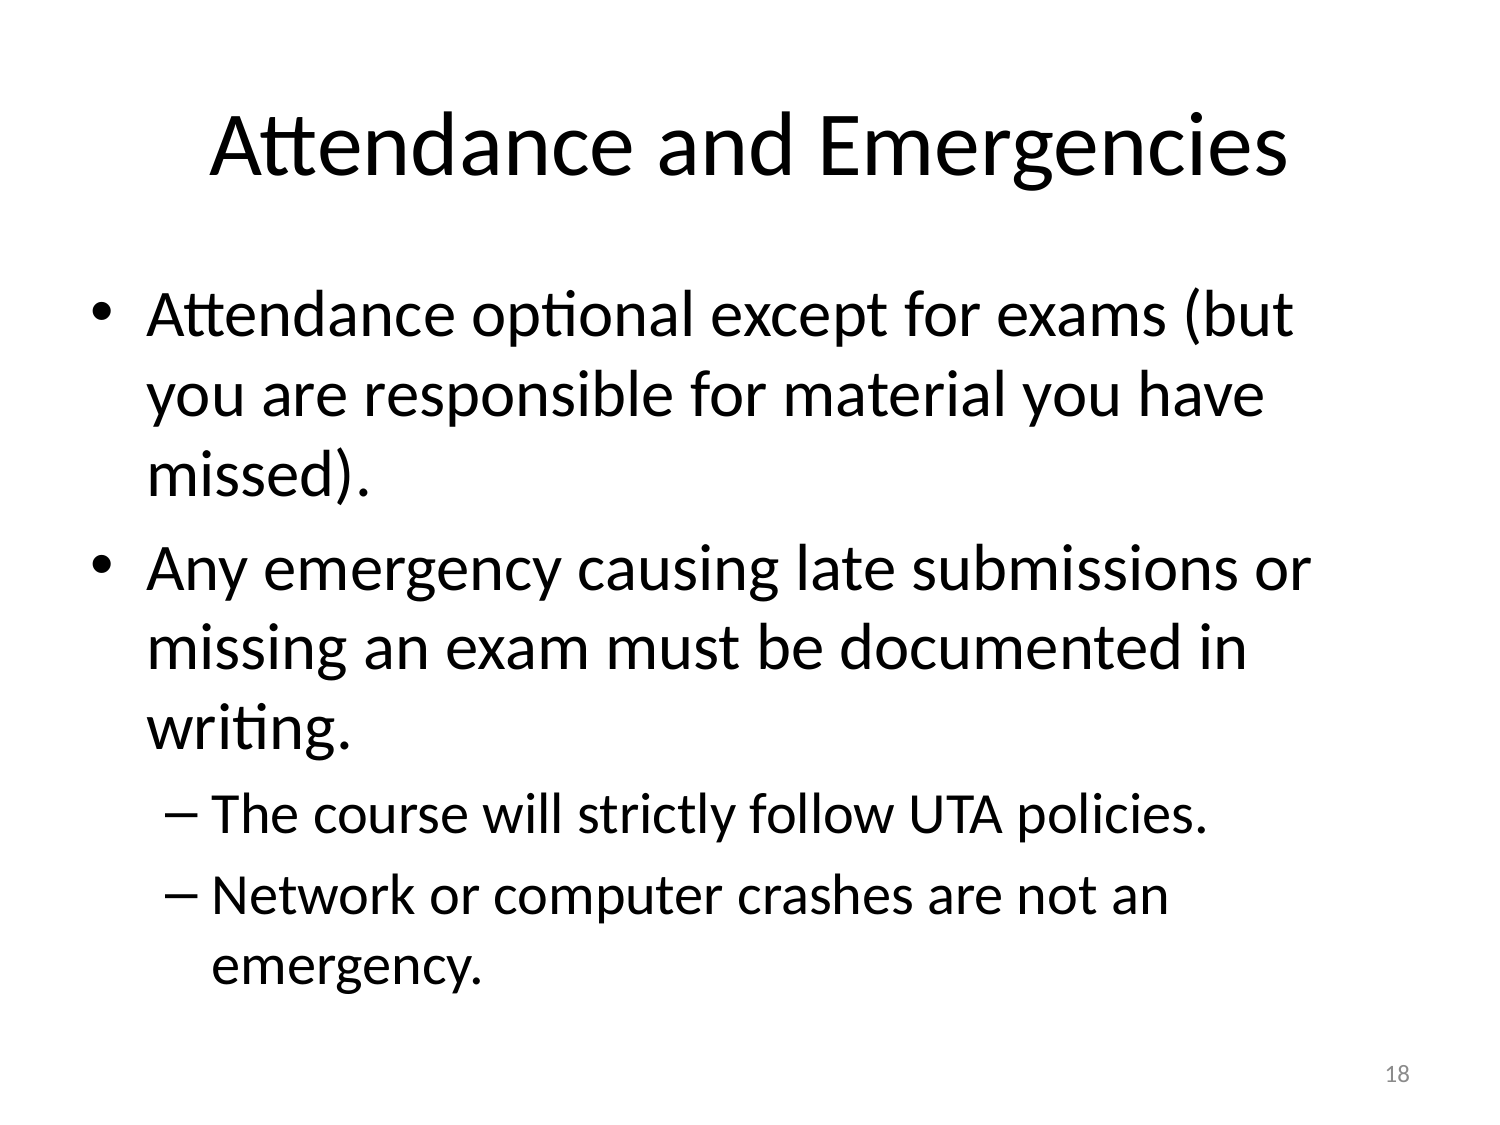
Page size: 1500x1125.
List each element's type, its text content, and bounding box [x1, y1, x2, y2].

title Attendance and Emergencies [75, 45, 1425, 233]
slide_number 18 [1074, 1042, 1425, 1103]
list Attendance optional except for exams (but you are responsible for material you have missed). Any emergency causing late submissions or missing an exam must be documented in writing. The course will strictly follow UTA policies. Network or computer crashes are not an emergency. [75, 262, 1425, 1005]
